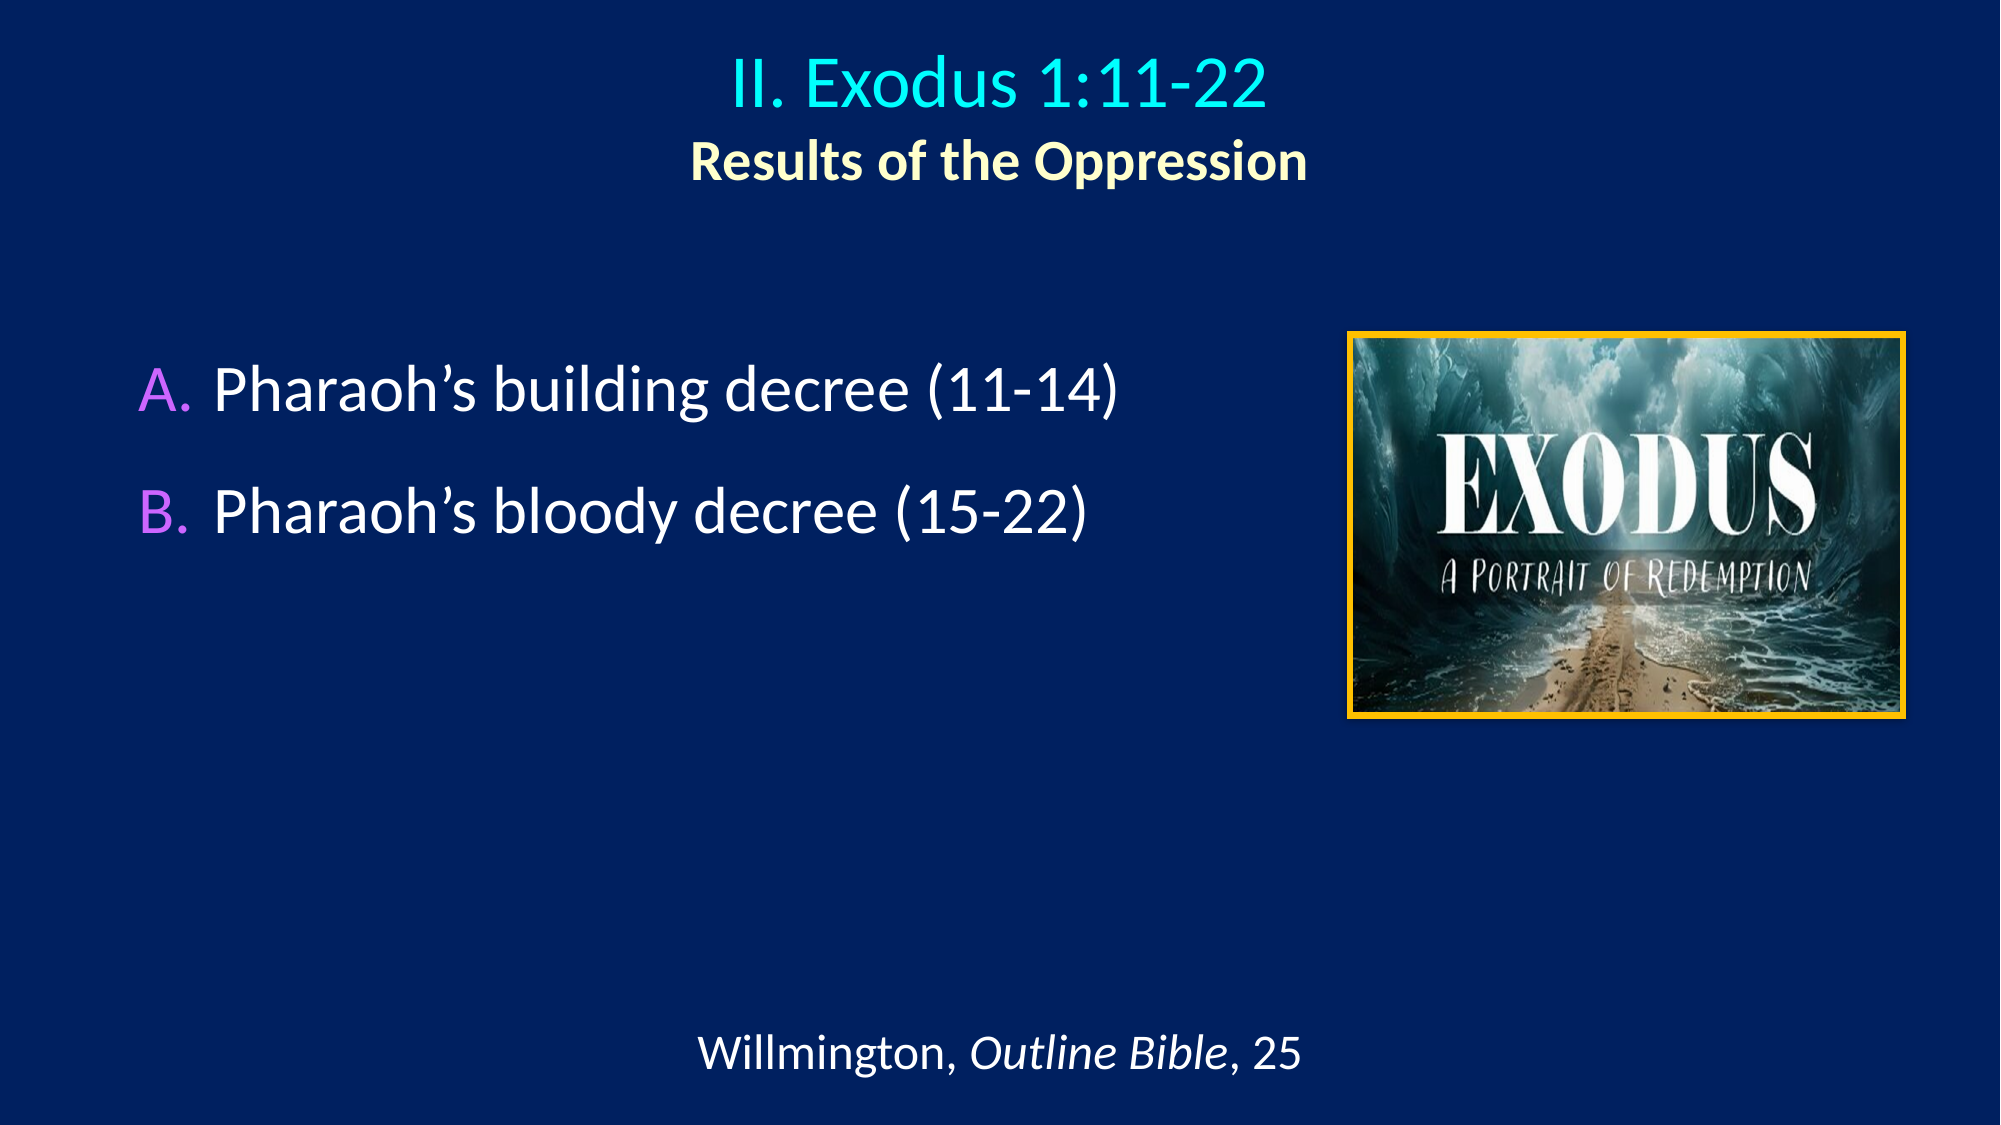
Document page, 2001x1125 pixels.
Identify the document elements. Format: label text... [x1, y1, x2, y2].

list Pharaoh’s building decree (11-14) Pharaoh’s bloody decree (15-22) [123, 337, 1397, 788]
picture [1352, 337, 1901, 713]
title II. Exodus 1:11-22 Results of the Oppression [535, 37, 1465, 188]
text_box Willmington, Outline Bible, 25 [682, 1011, 1318, 1087]
